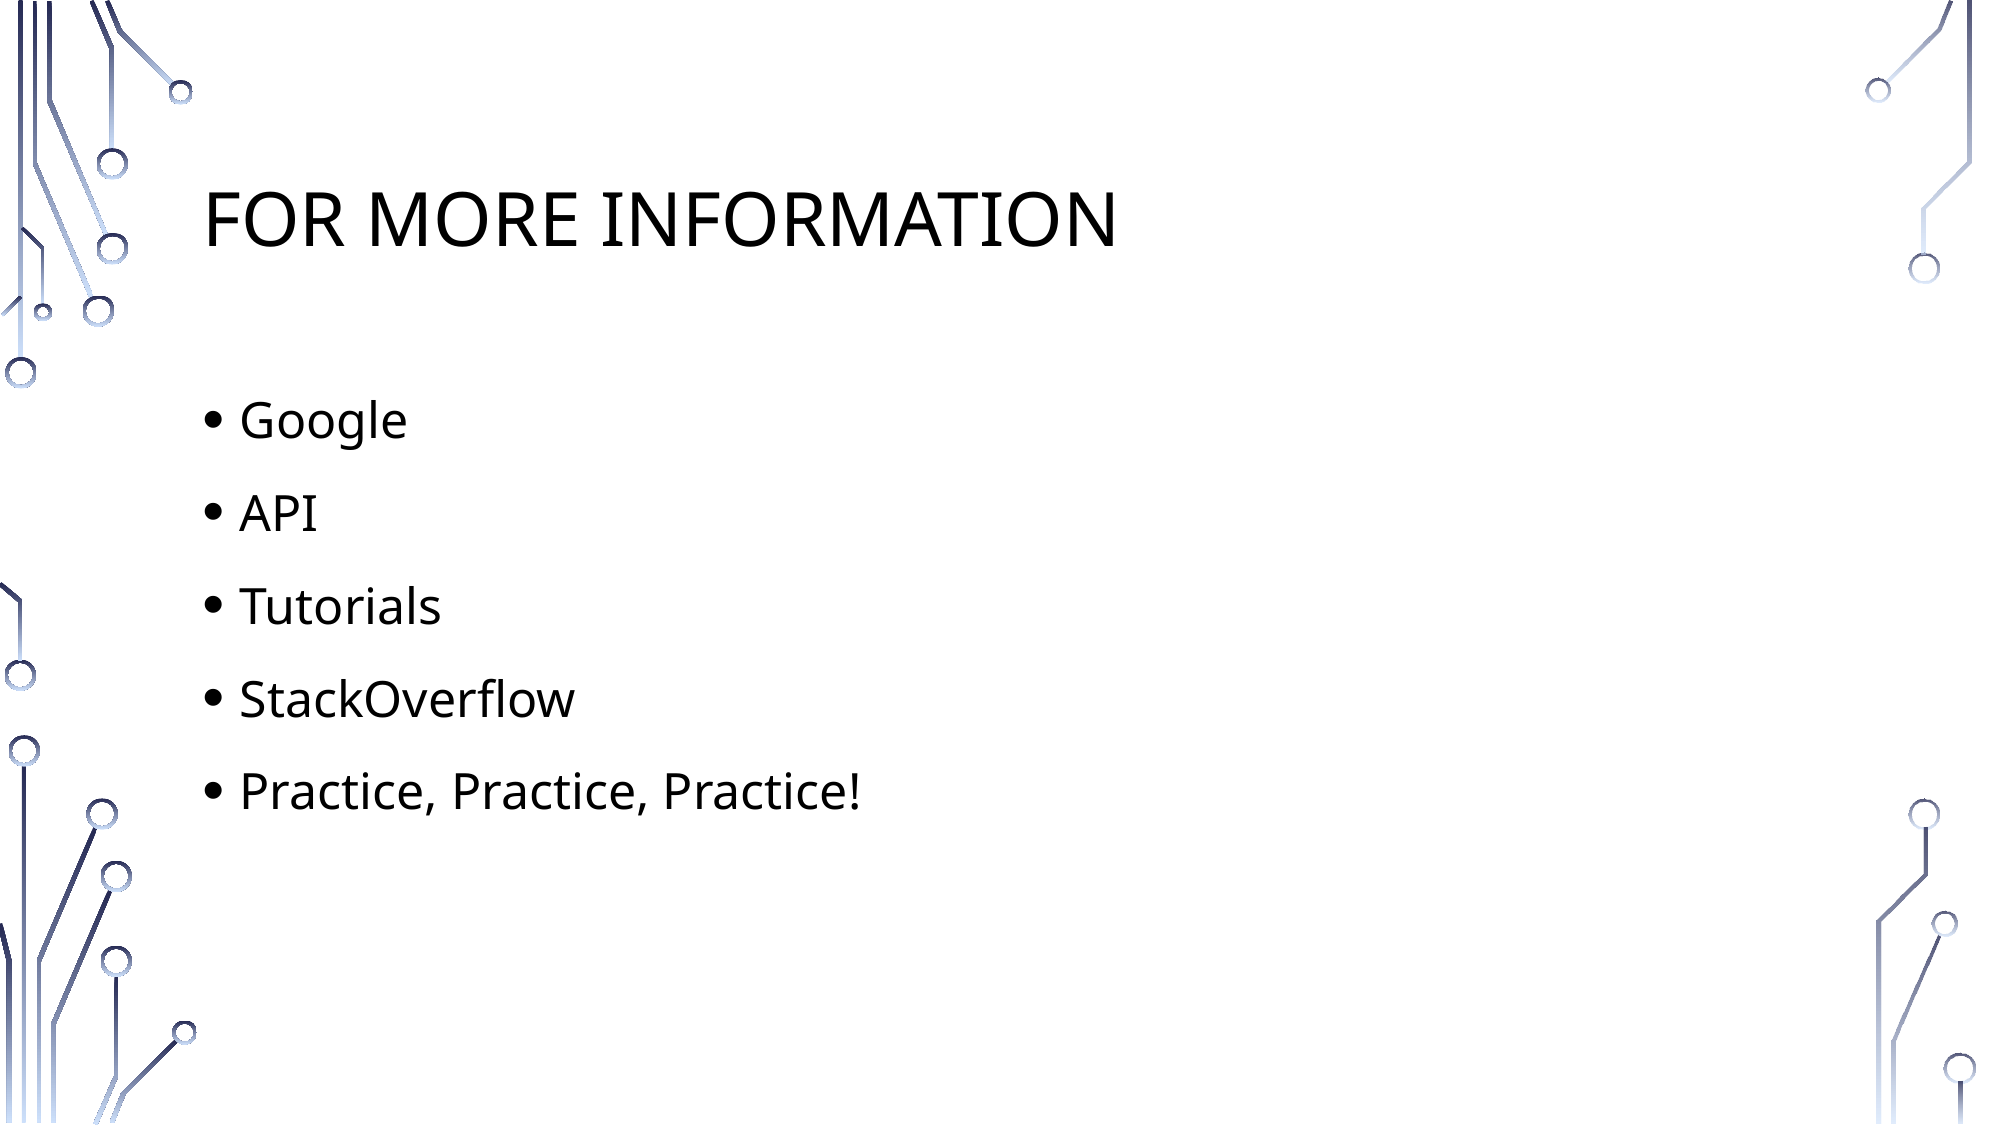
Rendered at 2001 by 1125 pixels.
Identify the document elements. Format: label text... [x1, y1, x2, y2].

title For more information [187, 101, 1813, 344]
list Google API Tutorials StackOverflow Practice, Practice, Practice! [187, 369, 1813, 950]
